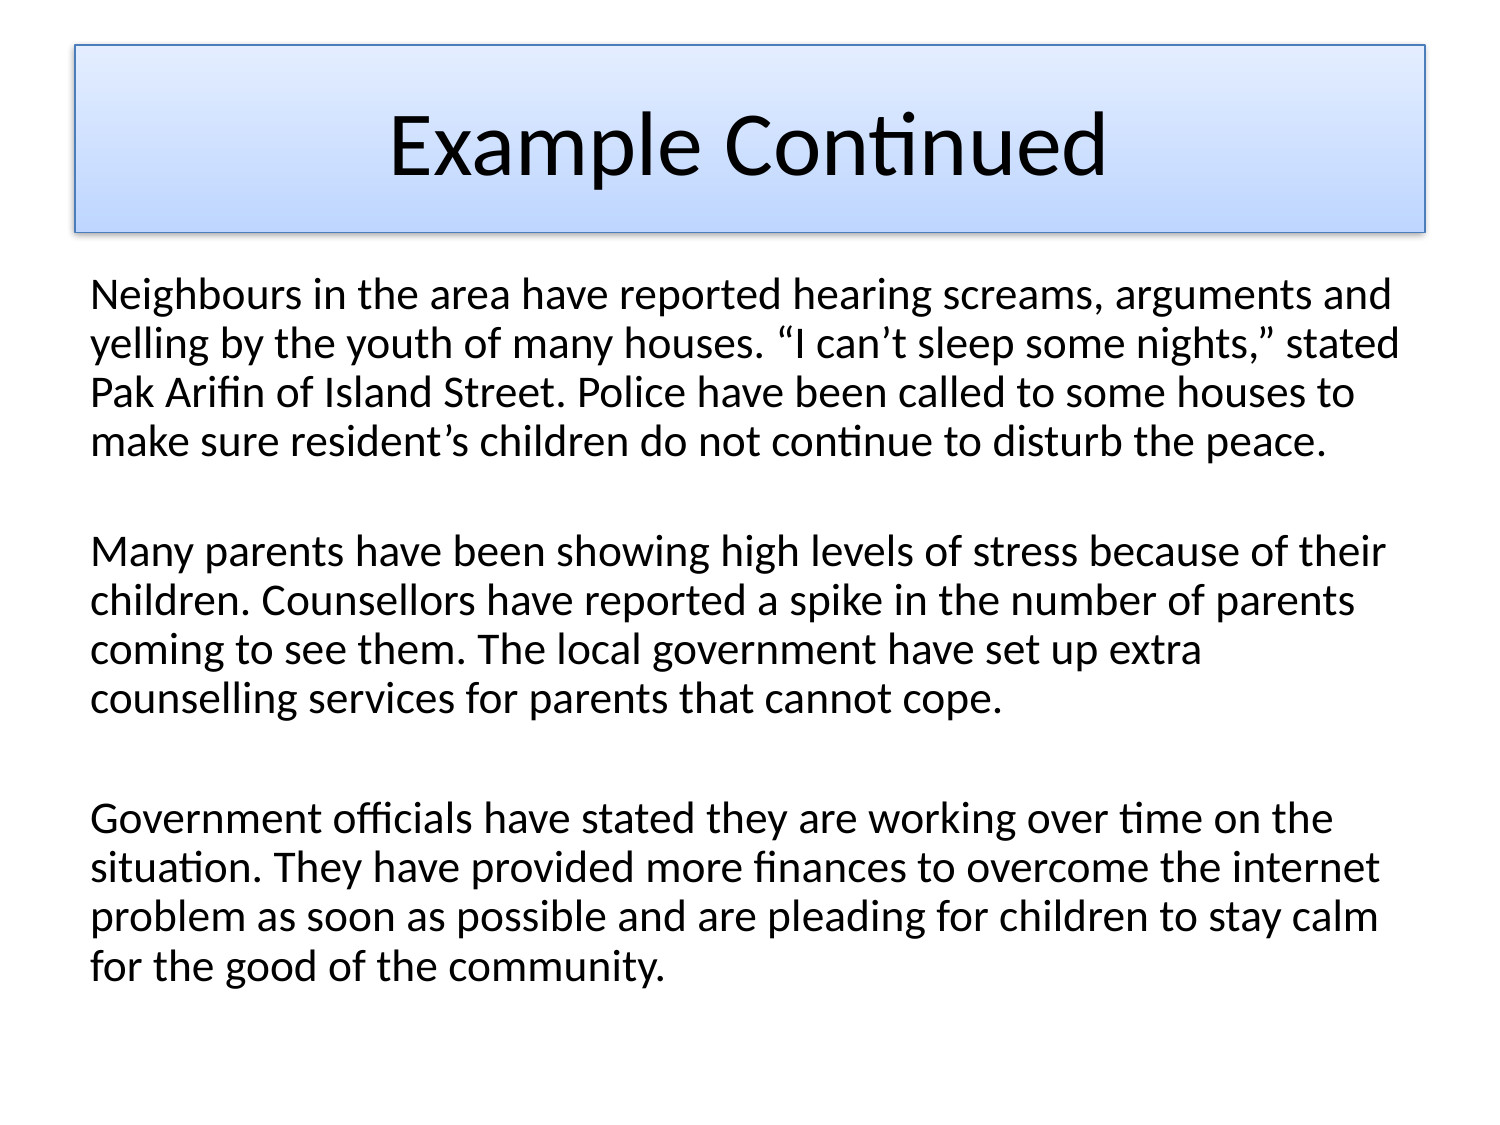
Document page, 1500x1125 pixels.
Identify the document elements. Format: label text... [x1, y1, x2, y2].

title Example Continued [75, 45, 1425, 233]
list Neighbours in the area have reported hearing screams, arguments and yelling by the youth of many houses. “I can’t sleep some nights,” stated Pak Arifin of Island Street. Police have been called to some houses to make sure resident’s children do not continue to disturb the peace. Many parents have been showing high levels of stress because of their children. Counsellors have reported a spike in the number of parents coming to see them. The local government have set up extra counselling services for parents that cannot cope. Government officials have stated they are working over time on the situation. They have provided more finances to overcome the internet problem as soon as possible and are pleading for children to stay calm for the good of the community. [75, 262, 1425, 1053]
